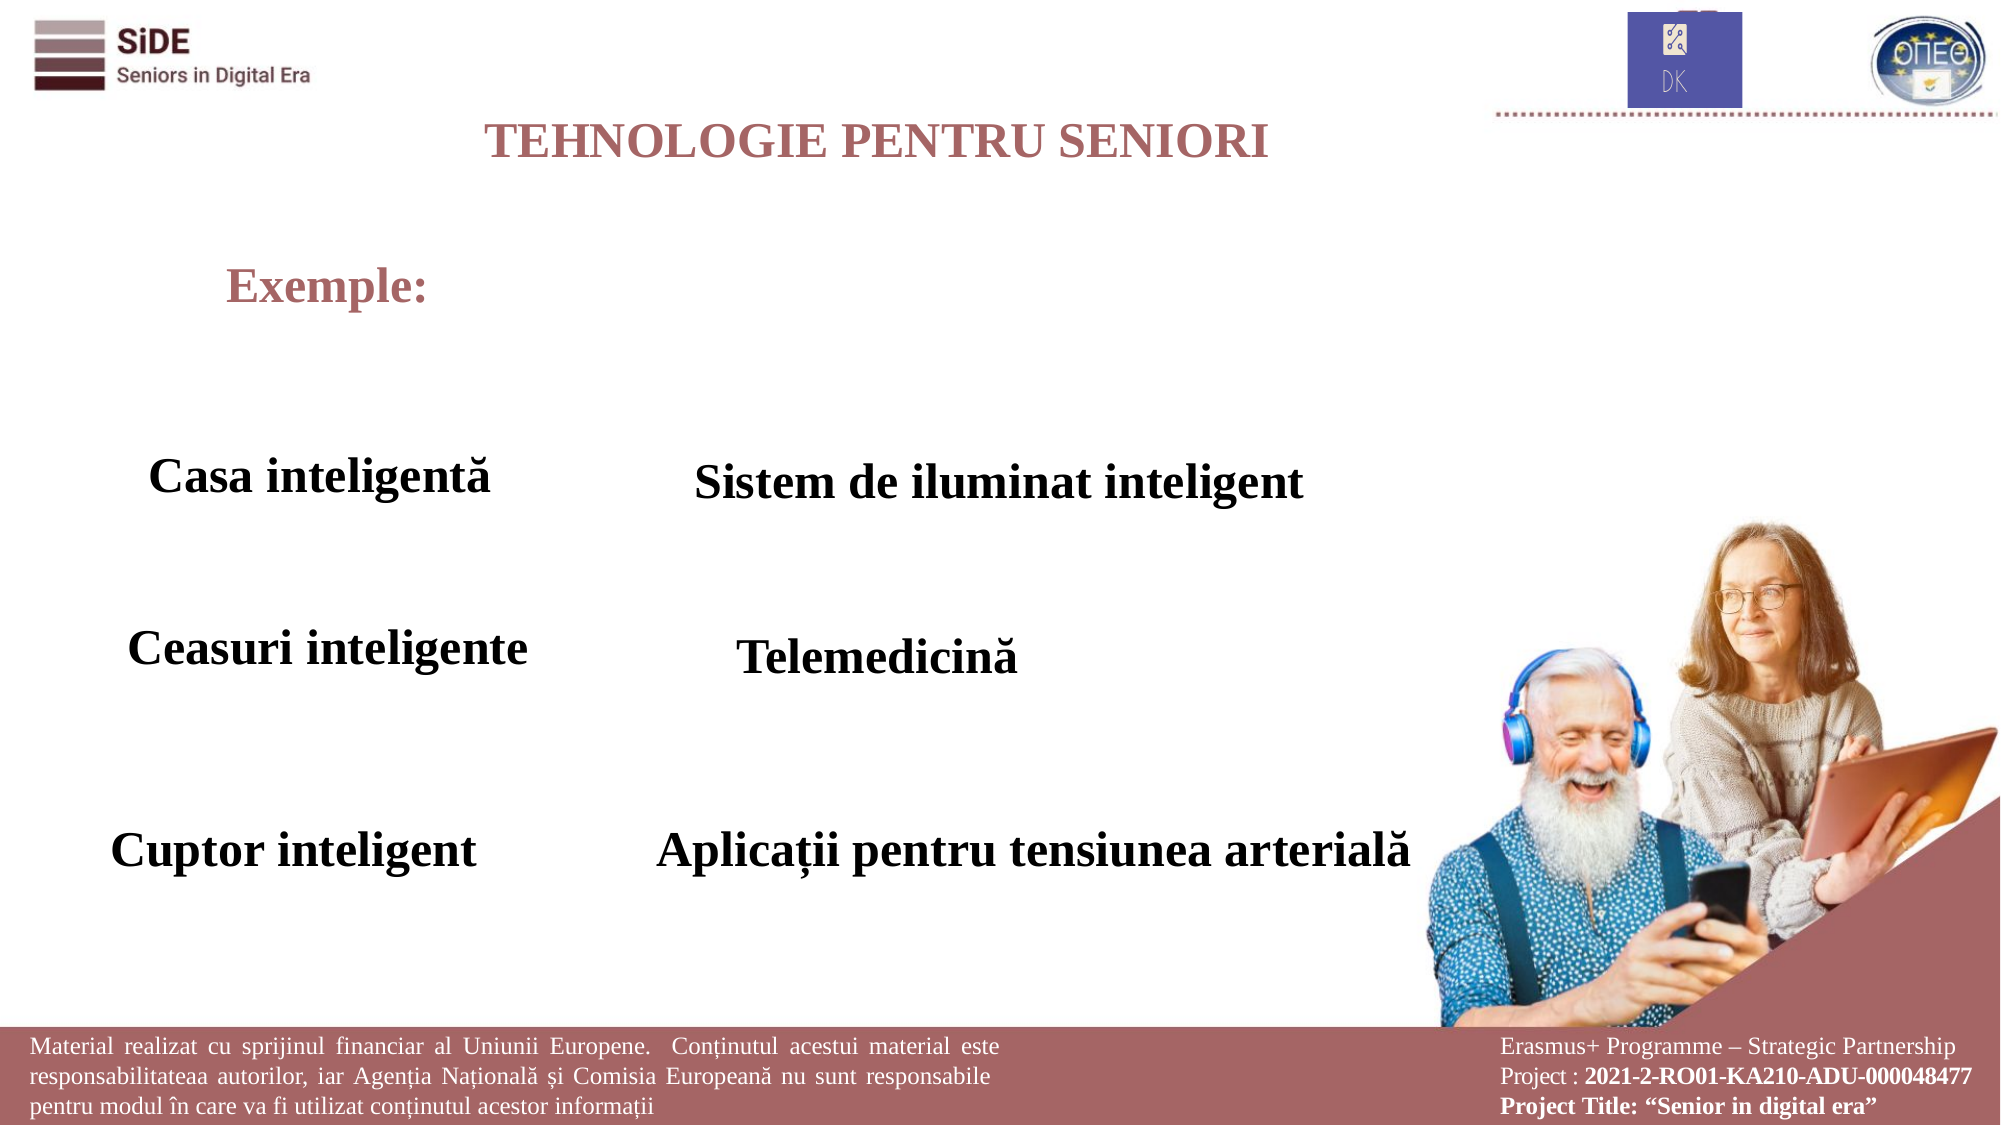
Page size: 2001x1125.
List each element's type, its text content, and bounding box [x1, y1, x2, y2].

title [249, 13, 1750, 405]
picture [0, 0, 2001, 1125]
text_box Casa inteligentă [133, 434, 522, 510]
text_box TEHNOLOGIE PENTRU SENIORI [469, 100, 1285, 176]
text_box Cuptor inteligent [95, 809, 493, 885]
subtitle Exemple: [48, 252, 607, 291]
text_box Ceasuri inteligente [112, 607, 545, 682]
text_box Material realizat cu sprijinul financiar al Uniunii Europene. Conținutul acestui material este responsabilitateaa autorilor, iar Agenția Națională și Comisia Europeană nu sunt responsabile pentru modul în care va fi utilizat conținutul acestor informații [14, 1022, 1015, 1125]
text_box Erasmus+ Programme – Strategic Partnership Project : 2021-2-RO01-KA210-ADU-000048477 Project Title: “Senior in digital era” [1485, 1022, 2000, 1125]
text_box Aplicații pentru tensiunea arterială [641, 809, 1427, 885]
text_box Telemedicină [721, 615, 1034, 691]
text_box Sistem de iluminat inteligent [679, 440, 1321, 516]
